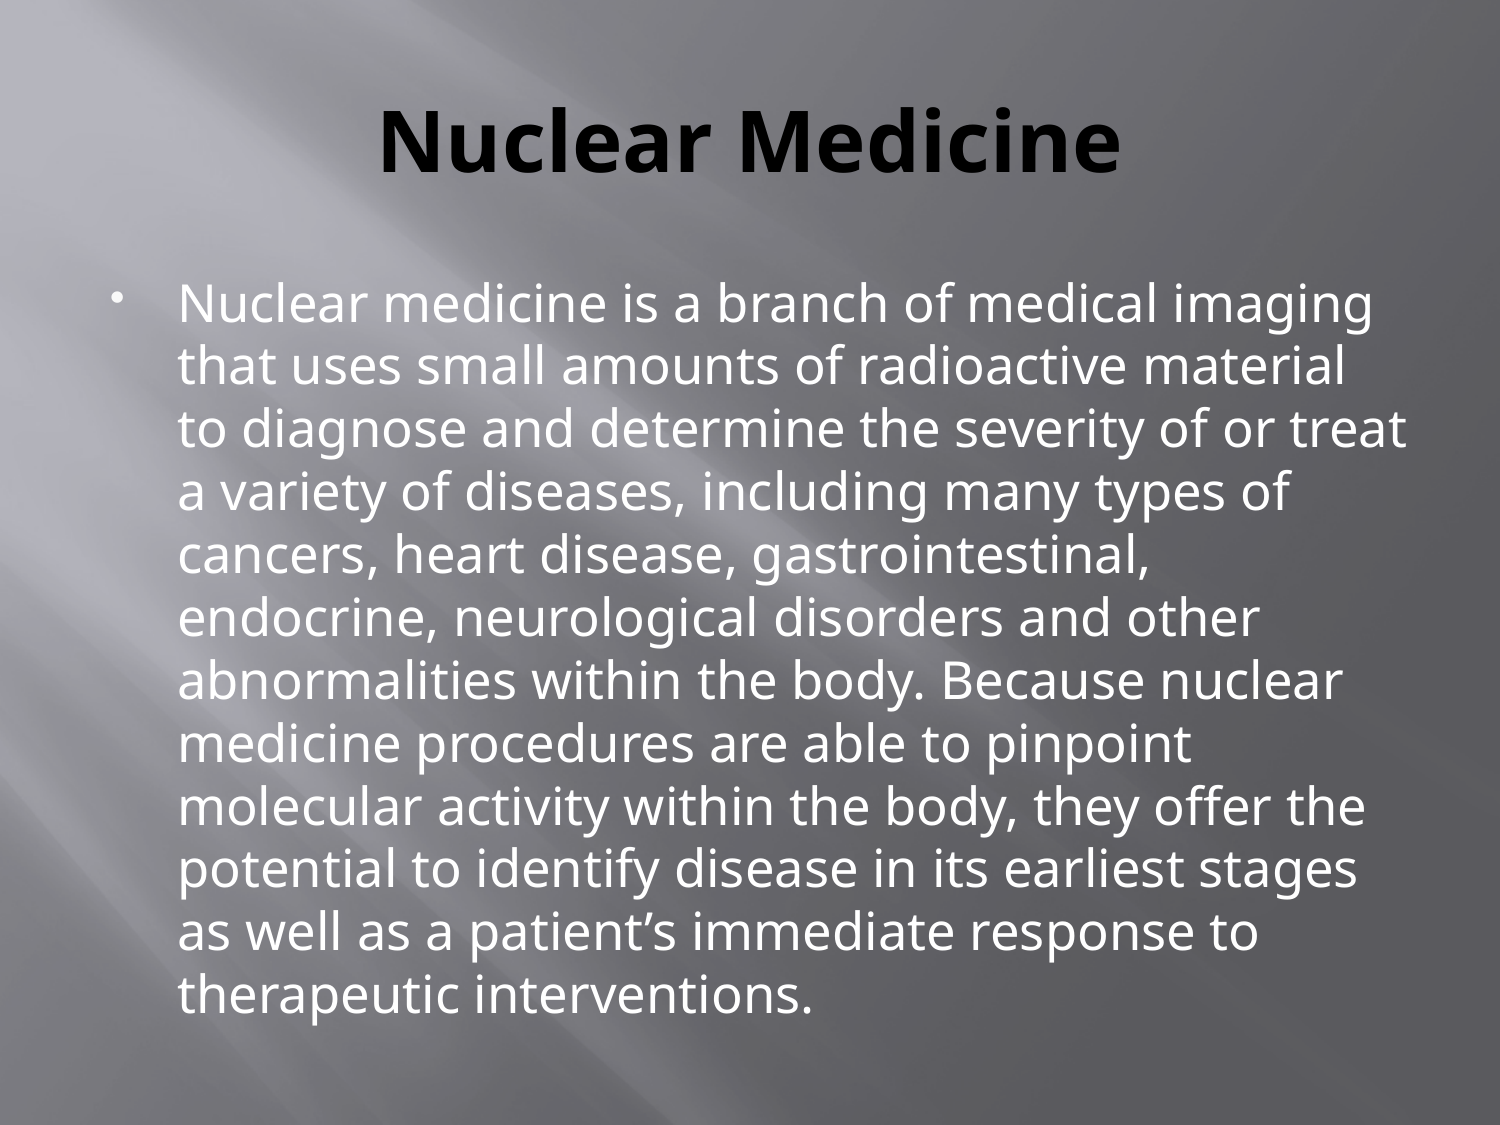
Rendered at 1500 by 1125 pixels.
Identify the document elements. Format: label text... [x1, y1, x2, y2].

title Nuclear Medicine [75, 45, 1425, 233]
list Nuclear medicine is a branch of medical imaging that uses small amounts of radioactive material to diagnose and determine the severity of or treat a variety of diseases, including many types of cancers, heart disease, gastrointestinal, endocrine, neurological disorders and other abnormalities within the body. Because nuclear medicine procedures are able to pinpoint molecular activity within the body, they offer the potential to identify disease in its earliest stages as well as a patient’s immediate response to therapeutic interventions. [75, 262, 1425, 1035]
